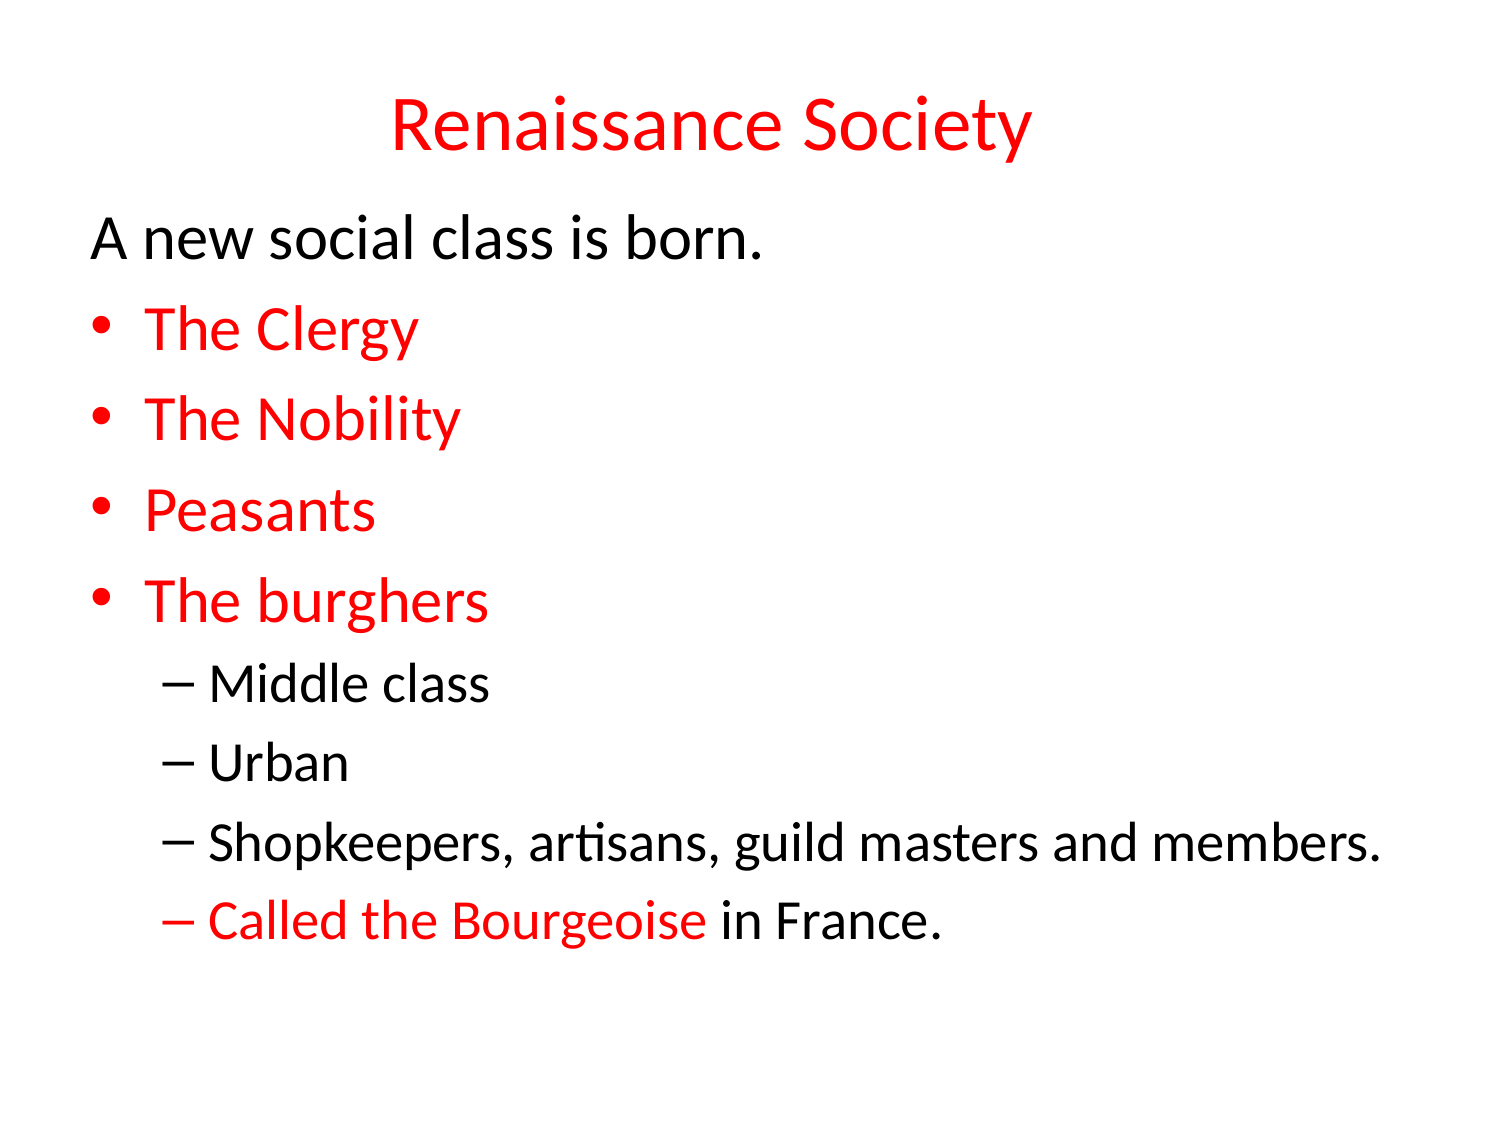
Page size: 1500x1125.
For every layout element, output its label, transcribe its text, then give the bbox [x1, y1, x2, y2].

title Renaissance Society [37, 62, 1388, 175]
list A new social class is born. The Clergy The Nobility Peasants The burghers Middle class Urban Shopkeepers, artisans, guild masters and members. Called the Bourgeoise in France. [75, 187, 1425, 1005]
